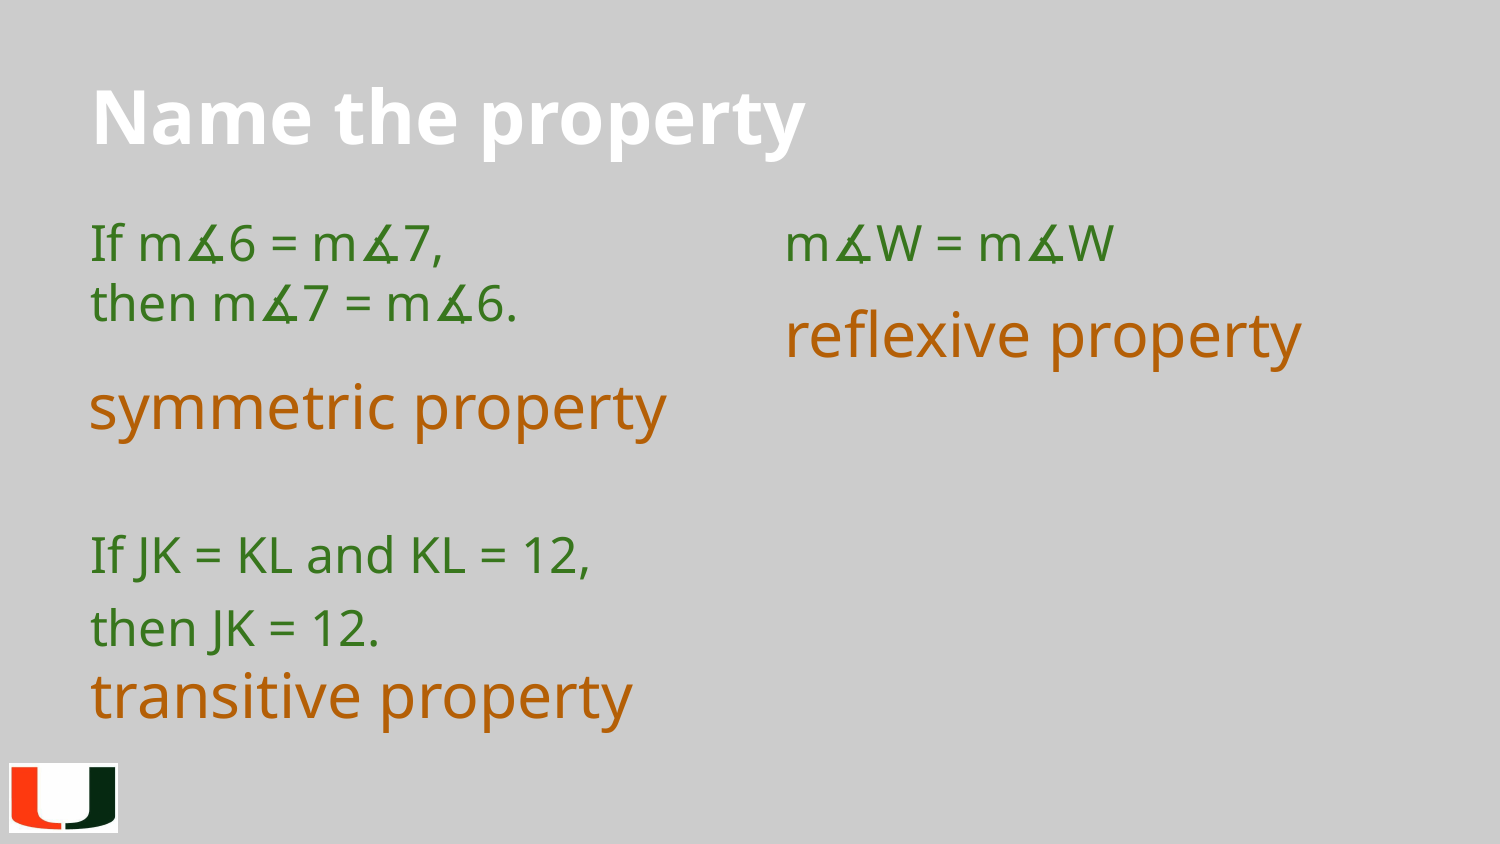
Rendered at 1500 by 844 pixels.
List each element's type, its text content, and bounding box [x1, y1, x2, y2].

text_box transitive property [74, 640, 731, 763]
text_box symmetric property [73, 352, 729, 475]
list If m∡6 = m∡7, then m∡7 = m∡6. [75, 196, 731, 385]
list m∡W = m∡W [769, 196, 1425, 279]
picture [9, 763, 118, 833]
text_box If JK = KL and KL = 12, then JK = 12. [74, 508, 731, 640]
title Name the property [75, 33, 1425, 175]
text_box reflexive property [769, 279, 1425, 402]
